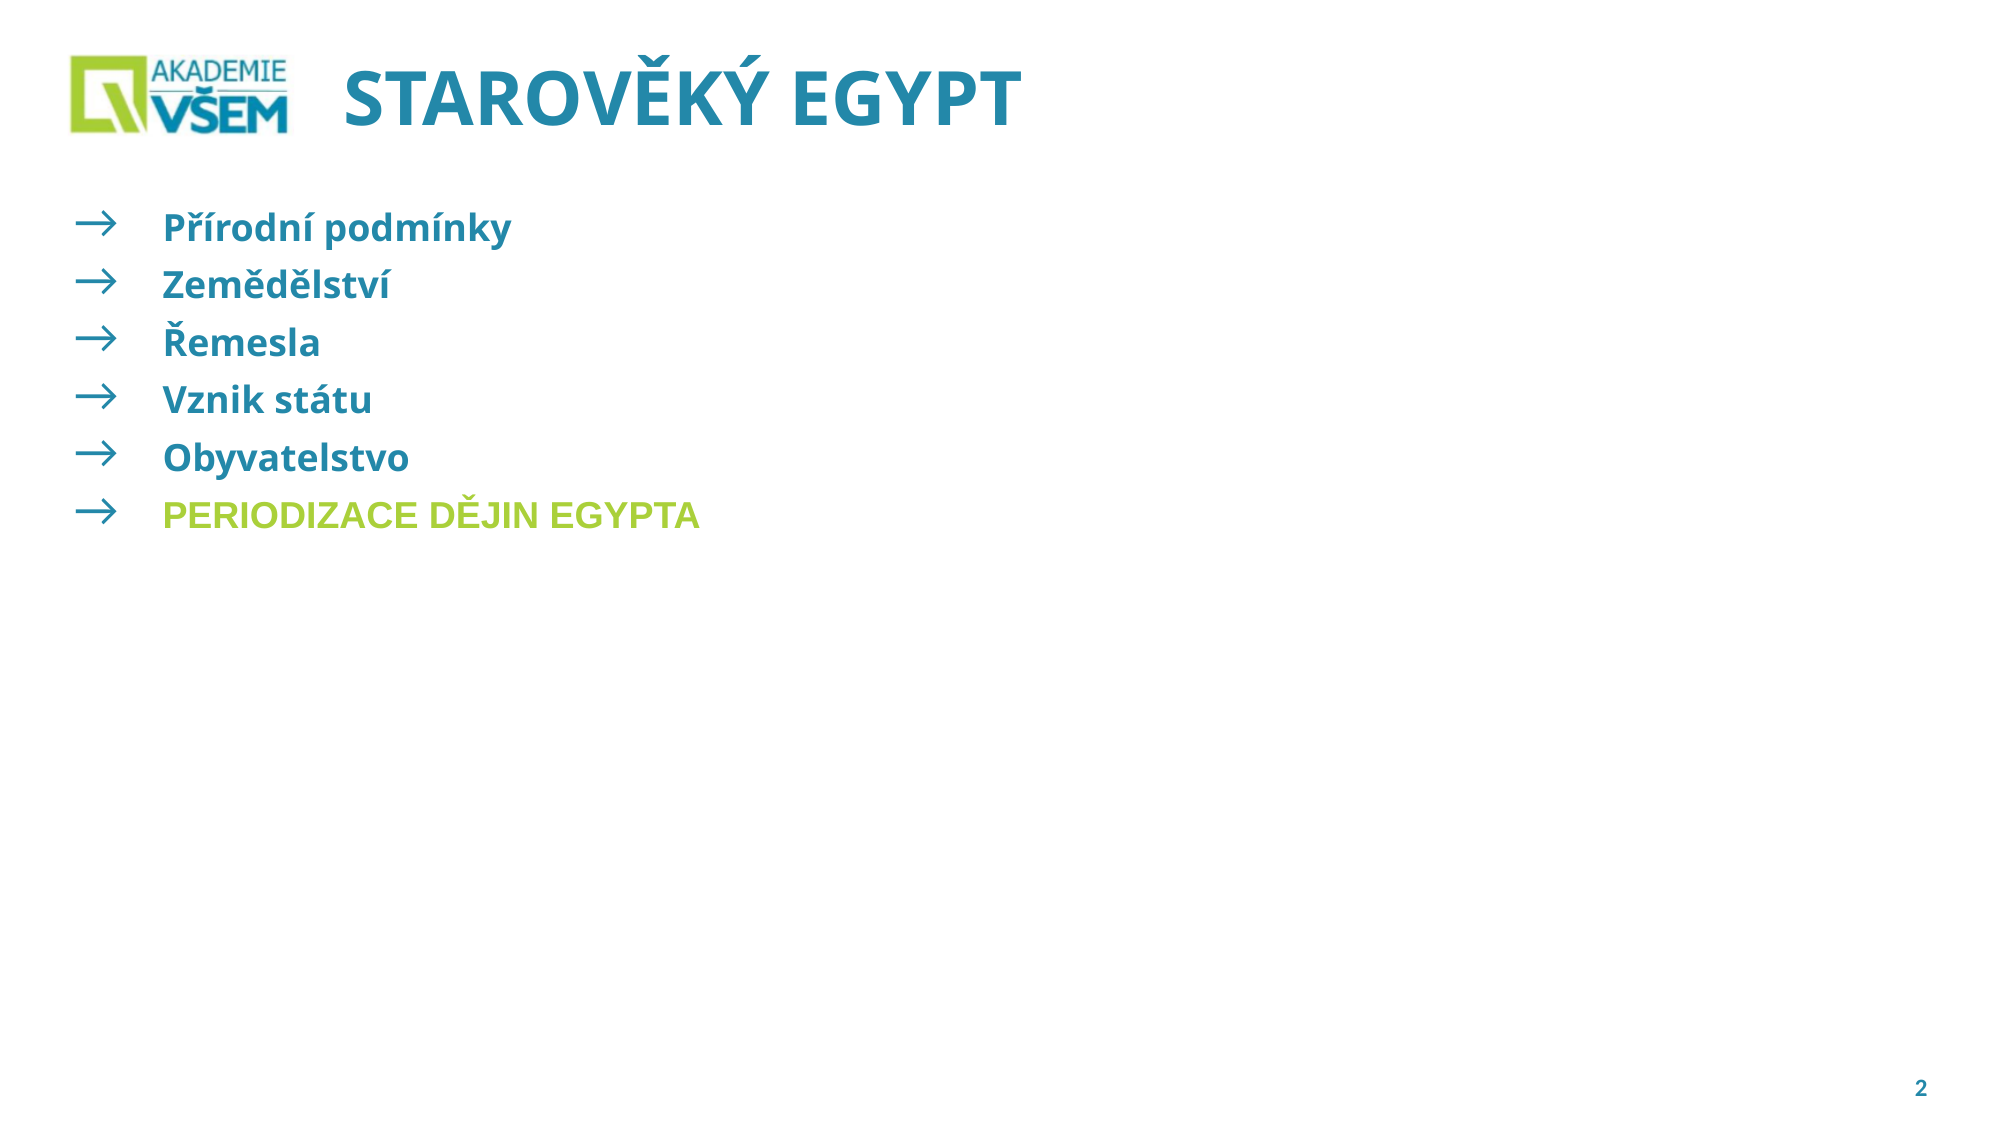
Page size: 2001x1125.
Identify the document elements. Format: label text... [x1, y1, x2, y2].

text_box Přírodní podmínky Zemědělství Řemesla Vznik státu Obyvatelstvo PERIODIZACE DĚJIN EGYPTA [59, 196, 1748, 634]
slide_number 2 [1816, 1062, 1943, 1111]
title STAROVĚKÝ EGYPT [328, 42, 1940, 149]
picture [60, 42, 301, 142]
